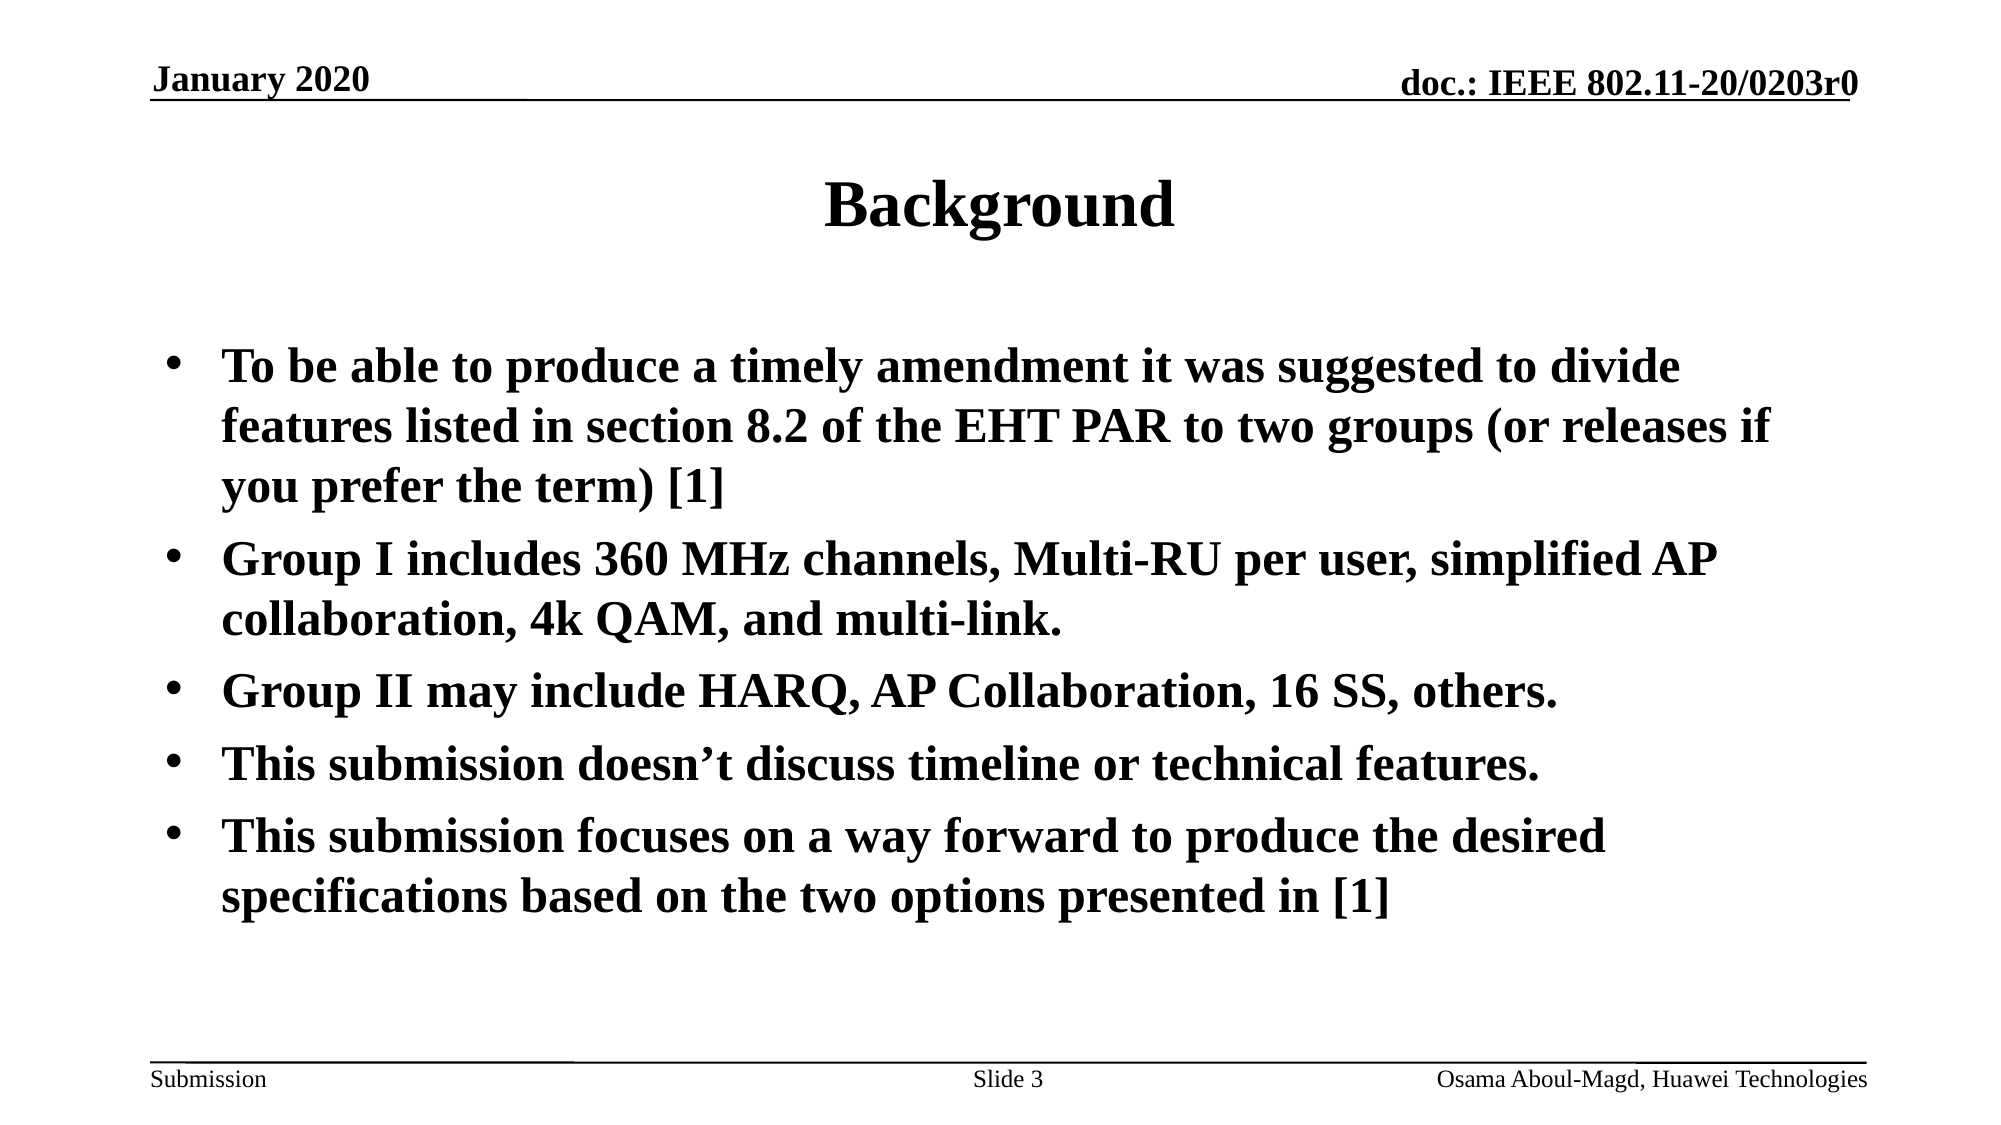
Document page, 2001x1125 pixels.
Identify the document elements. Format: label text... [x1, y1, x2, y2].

title Background [149, 112, 1850, 288]
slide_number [152, 54, 563, 100]
slide_number Slide 3 [950, 1061, 1067, 1123]
list To be able to produce a timely amendment it was suggested to divide features listed in section 8.2 of the EHT PAR to two groups (or releases if you prefer the term) [1] Group I includes 360 MHz channels, Multi-RU per user, simplified AP collaboration, 4k QAM, and multi-link. Group II may include HARQ, AP Collaboration, 16 SS, others. This submission doesn’t discuss timeline or technical features. This submission focuses on a way forward to produce the desired specifications based on the two options presented in [1] [149, 324, 1850, 1000]
footer Osama Aboul-Magd, Huawei Technologies [1171, 1061, 1869, 1093]
